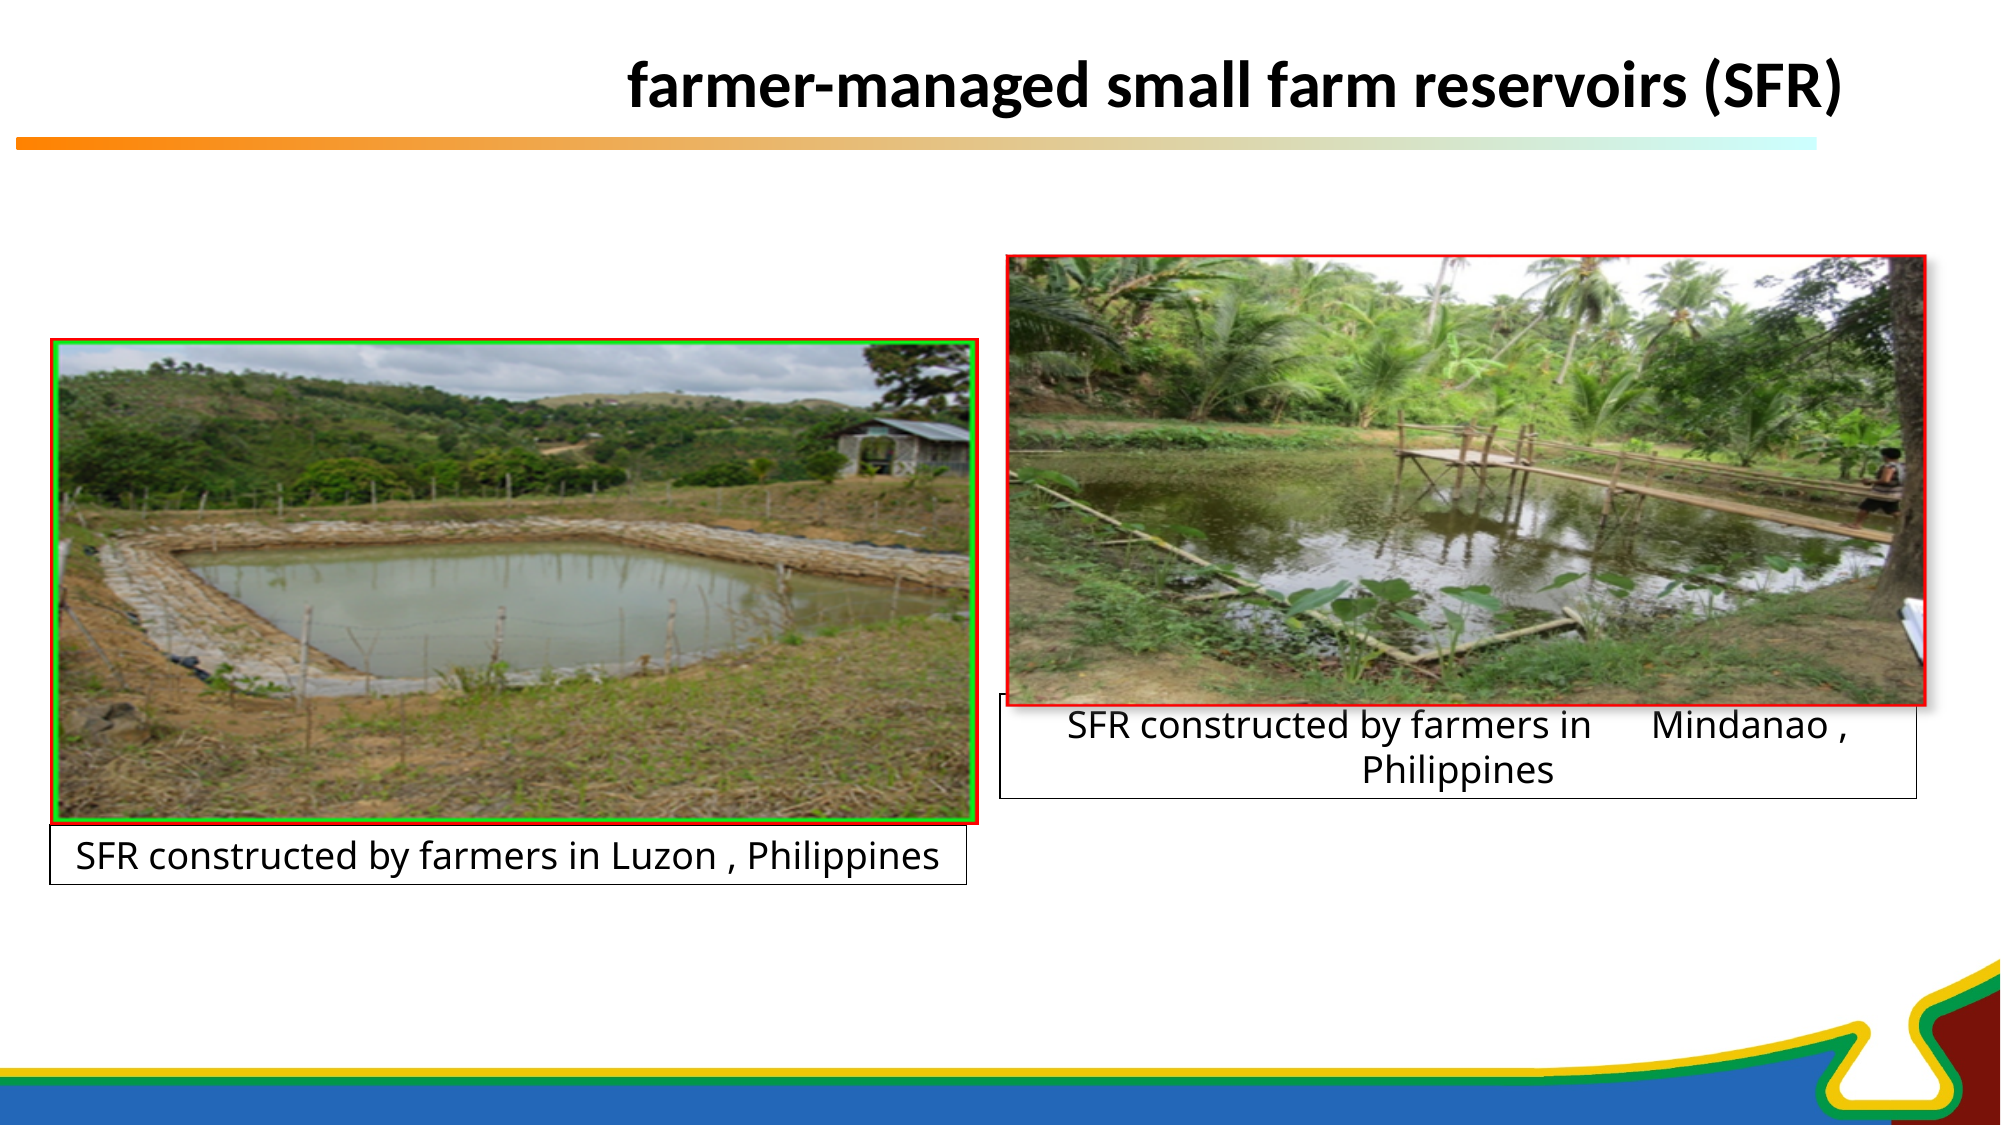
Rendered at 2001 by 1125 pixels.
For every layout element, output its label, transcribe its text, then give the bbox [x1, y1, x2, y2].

picture [0, 0, 2001, 1125]
text_box farmer-managed small farm reservoirs (SFR) [16, 12, 1950, 150]
text_box SFR constructed by farmers in Mindanao , Philippines [999, 725, 1917, 799]
text_box [16, 137, 1817, 150]
text_box SFR constructed by farmers in Luzon , Philippines [49, 825, 967, 885]
